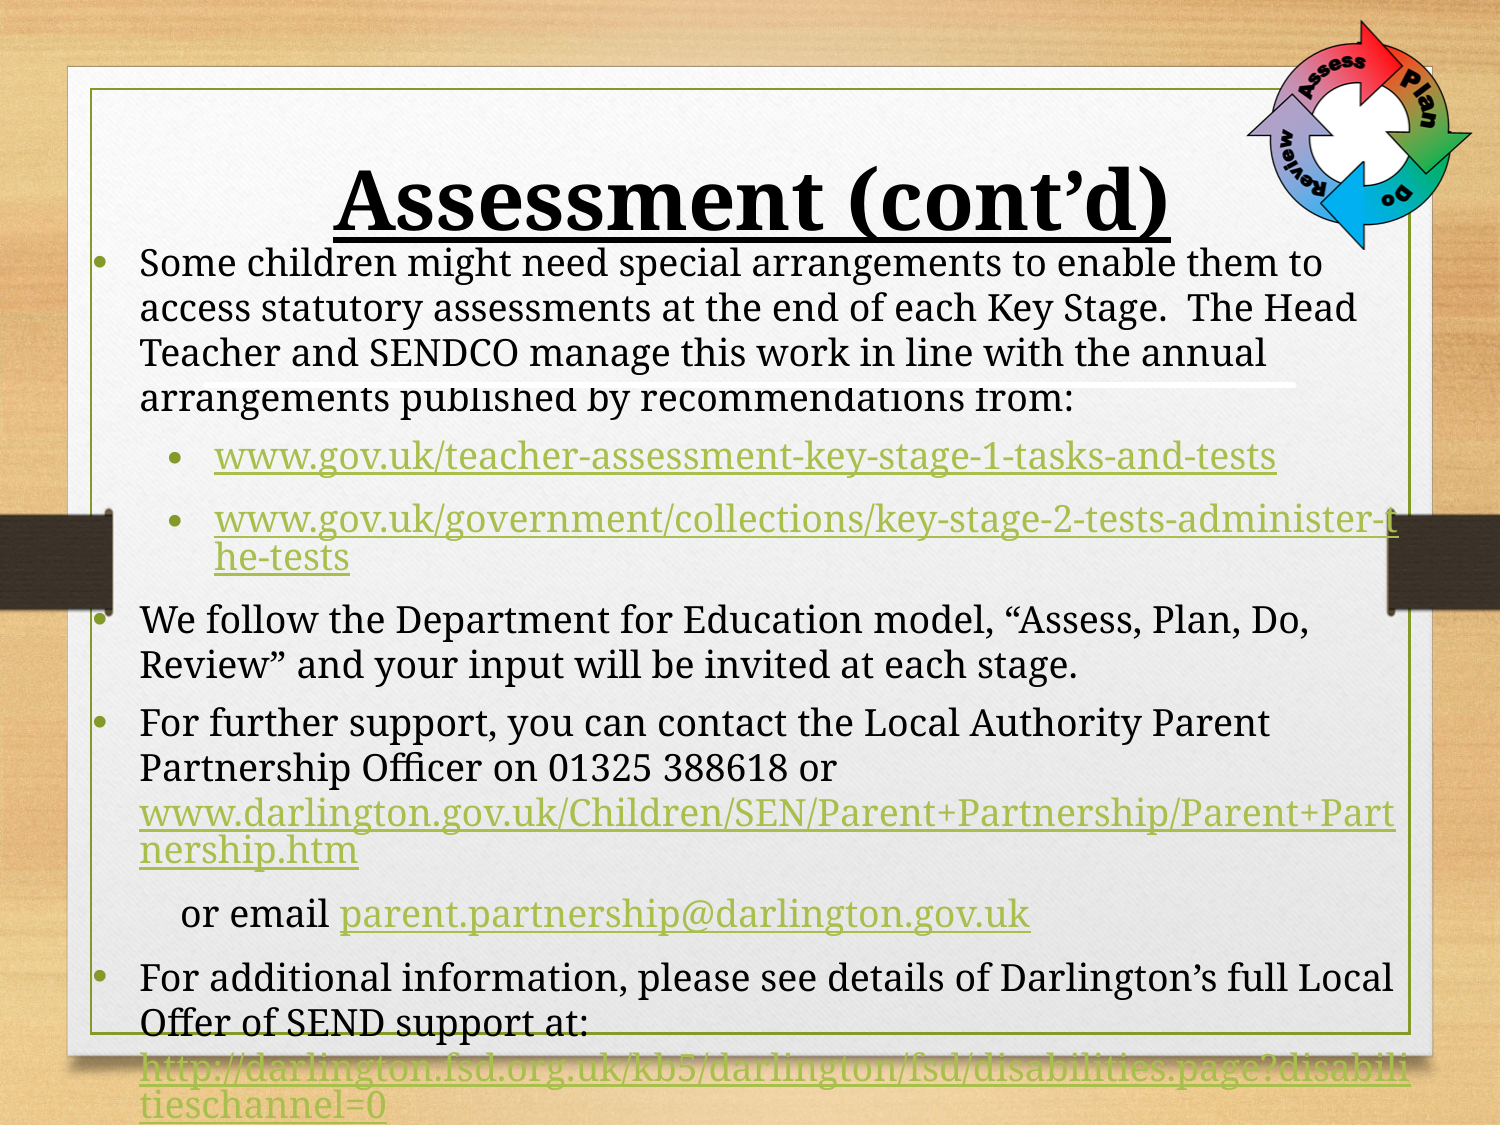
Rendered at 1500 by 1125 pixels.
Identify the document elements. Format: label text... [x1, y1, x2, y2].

title Assessment (cont’d) [194, 90, 1245, 231]
picture [0, 0, 1500, 1125]
list Some children might need special arrangements to enable them to access statutory assessments at the end of each Key Stage. The Head Teacher and SENDCO manage this work in line with the annual arrangements published by recommendations from: www.gov.uk/teacher-assessment-key-stage-1-tasks-and-tests www.gov.uk/government/collections/key-stage-2-tests-administer-the-tests We follow the Department for Education model, “Assess, Plan, Do, Review” and your input will be invited at each stage. For further support, you can contact the Local Authority Parent Partnership Officer on 01325 388618 or www.darlington.gov.uk/Children/SEN/Parent+Partnership/Parent+Partnership.htm or email parent.partnership@darlington.gov.uk For additional information, please see details of Darlington’s full Local Offer of SEND support at: http://darlington.fsd.org.uk/kb5/darlington/fsd/disabilities.page?disabilitieschannel=0 [77, 231, 1428, 975]
